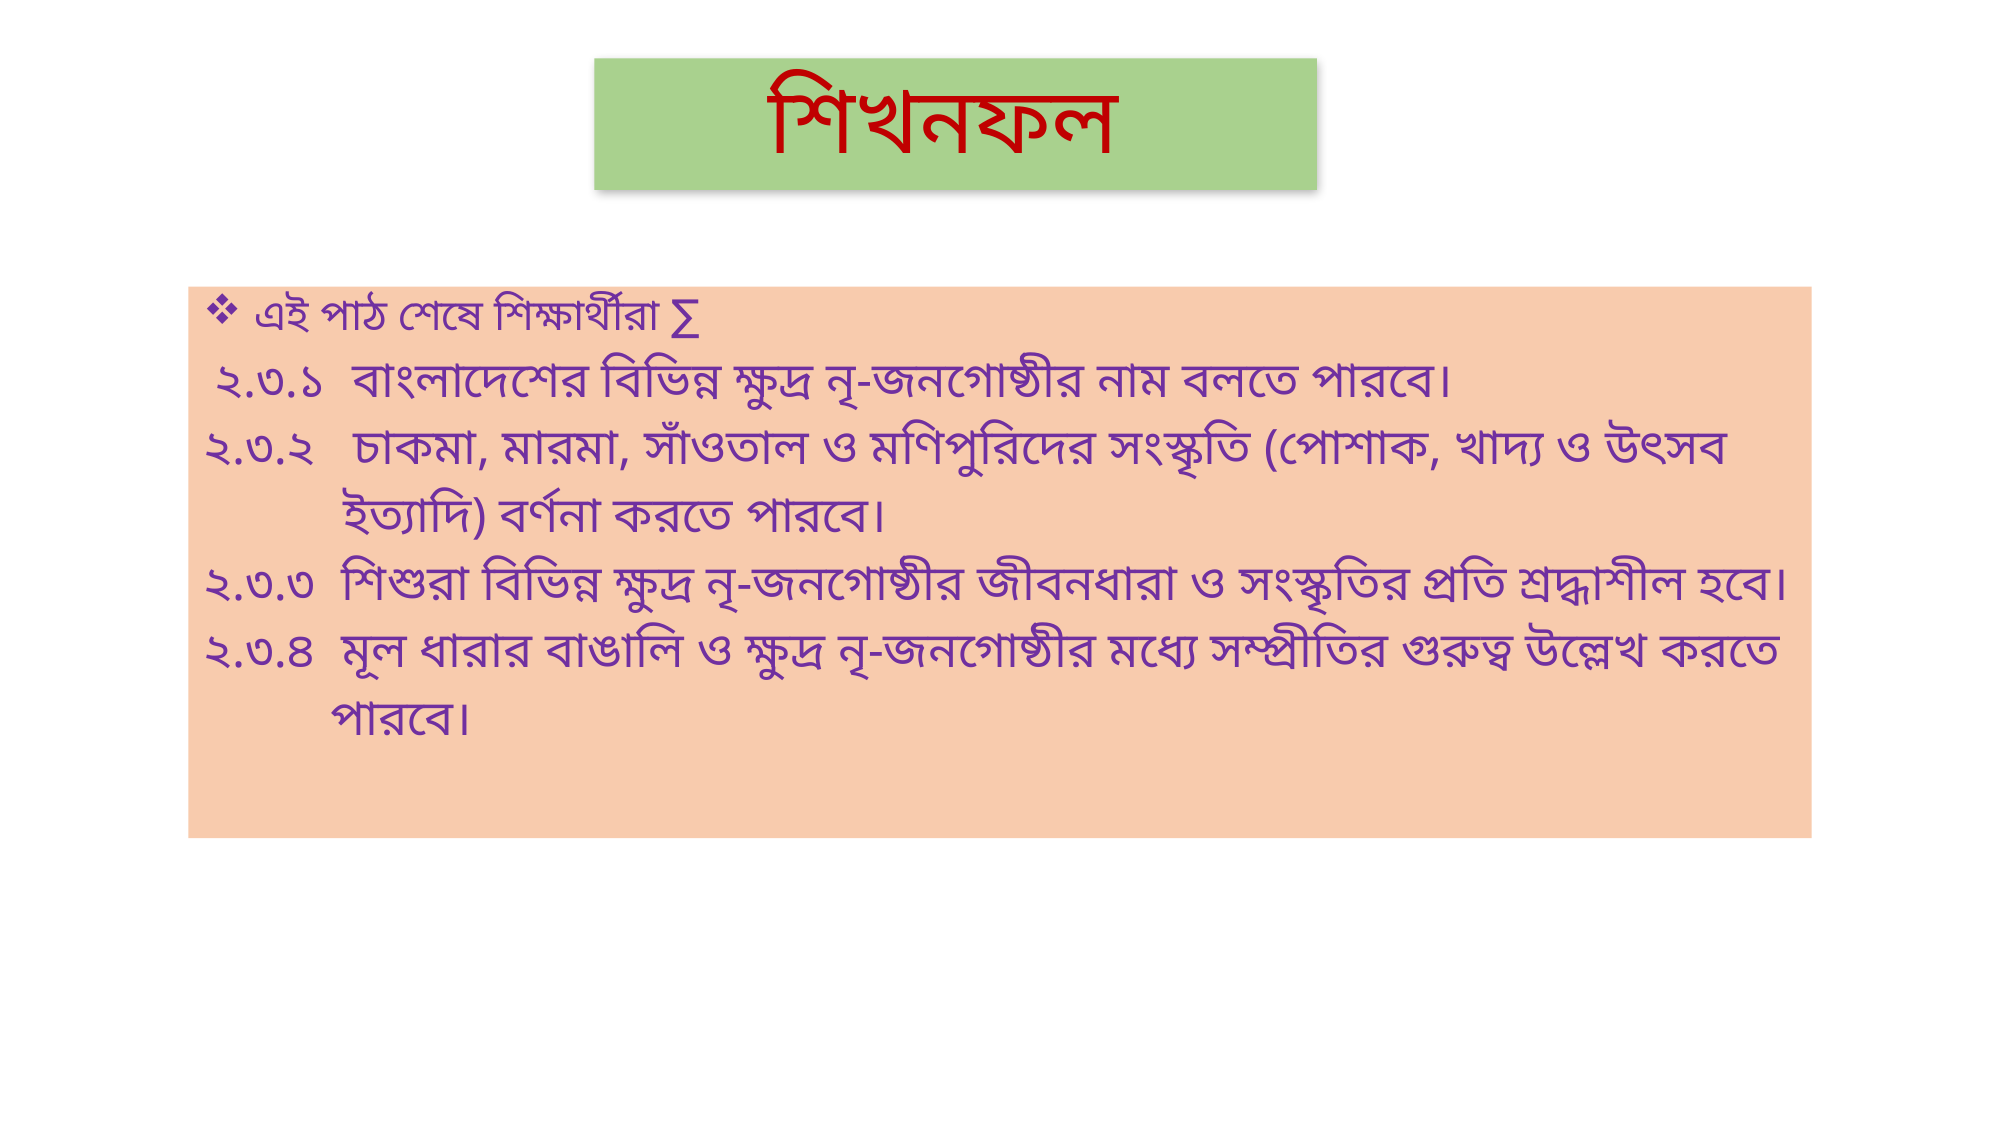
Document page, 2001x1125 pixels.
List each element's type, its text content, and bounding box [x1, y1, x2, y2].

title শিখনফল [594, 58, 1317, 190]
list এই পাঠ শেষে শিক্ষার্থীরা ∑ ২.৩.১ বাংলাদেশের বিভিন্ন ক্ষুদ্র নৃ-জনগোষ্ঠীর নাম বলতে পারবে। ২.৩.২ চাকমা, মারমা, সাঁওতাল ও মণিপুরিদের সংস্কৃতি (পোশাক, খাদ্য ও উৎসব ইত্যাদি) বর্ণনা করতে পারবে। ২.৩.৩ শিশুরা বিভিন্ন ক্ষুদ্র নৃ-জনগোষ্ঠীর জীবনধারা ও সংস্কৃতির প্রতি শ্রদ্ধাশীল হবে। ২.৩.৪ মূল ধারার বাঙালি ও ক্ষুদ্র নৃ-জনগোষ্ঠীর মধ্যে সম্প্রীতির গুরুত্ব উল্লেখ করতে পারবে। [188, 286, 1812, 839]
